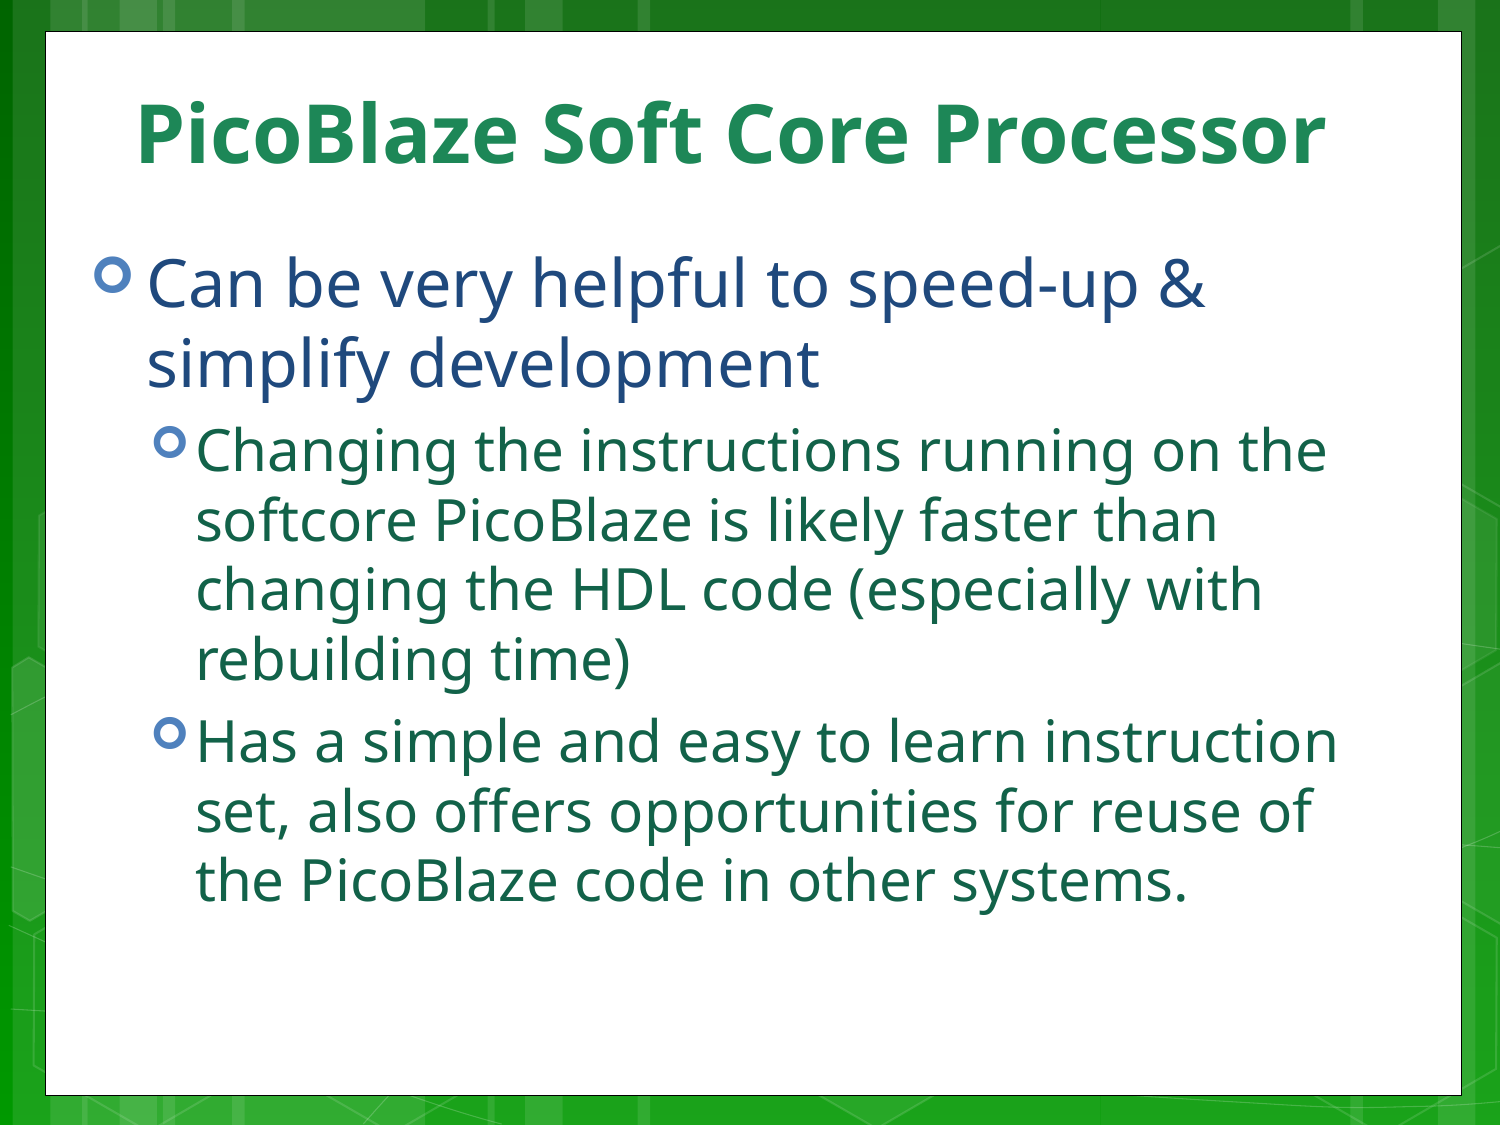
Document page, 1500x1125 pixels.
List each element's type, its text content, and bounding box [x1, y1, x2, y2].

list Can be very helpful to speed-up & simplify development Changing the instructions running on the softcore PicoBlaze is likely faster than changing the HDL code (especially with rebuilding time) Has a simple and easy to learn instruction set, also offers opportunities for reuse of the PicoBlaze code in other systems. [75, 233, 1425, 976]
title PicoBlaze Soft Core Processor [119, 73, 1383, 188]
